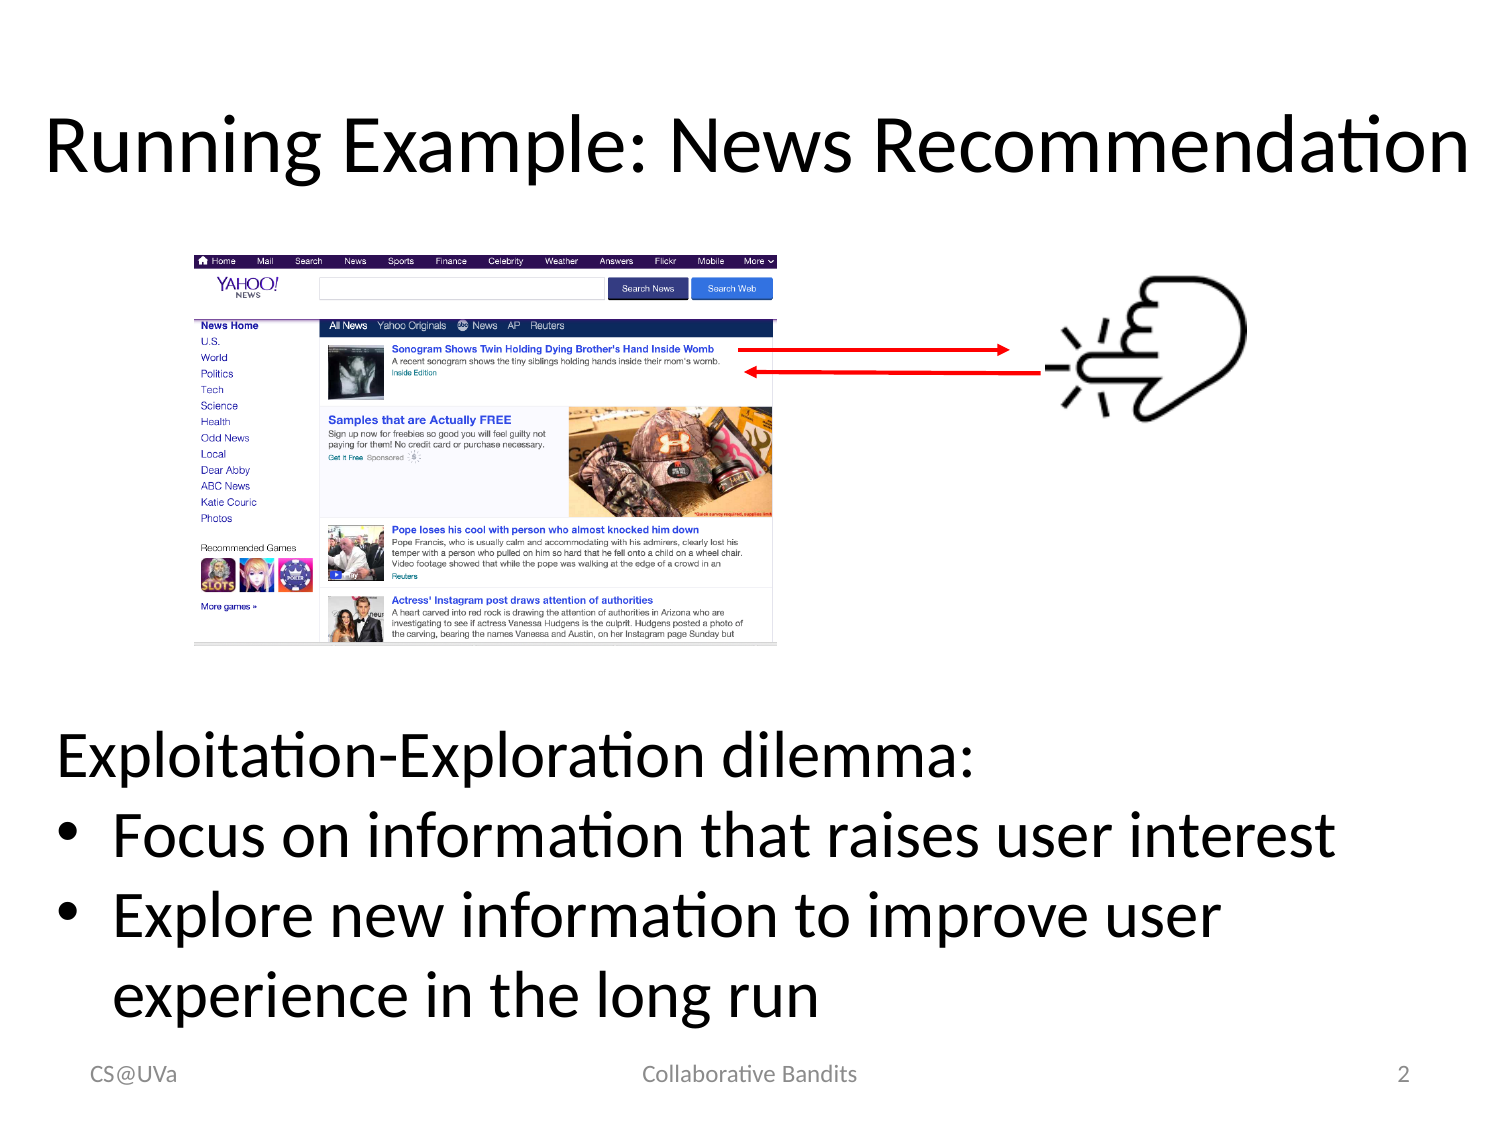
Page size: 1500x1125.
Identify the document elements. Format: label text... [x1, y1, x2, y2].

slide_number CS@UVa [75, 1042, 425, 1103]
title Running Example: News Recommendation [29, 45, 1500, 233]
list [194, 255, 778, 646]
picture [1045, 252, 1247, 454]
slide_number 1 [1074, 1042, 1425, 1103]
footer Collaborative Bandits [512, 1042, 988, 1103]
text_box Exploitation-Exploration dilemma: Focus on information that raises user interest Explore new information to improve user experience in the long run [41, 703, 1500, 1083]
